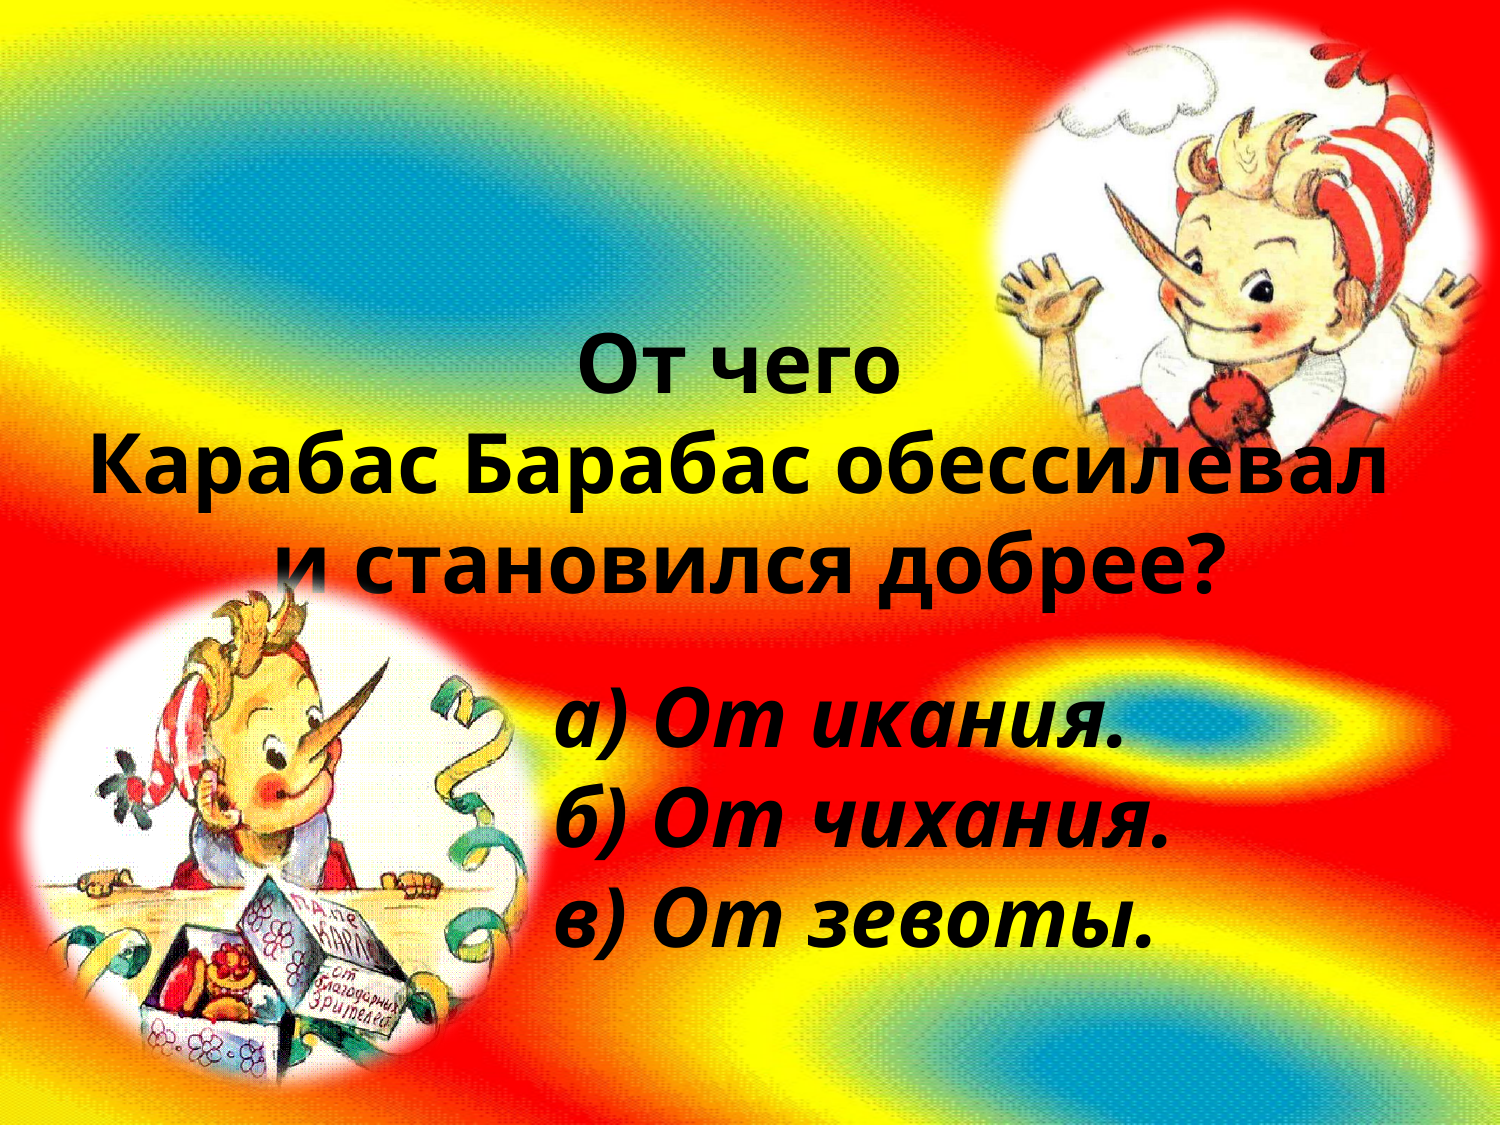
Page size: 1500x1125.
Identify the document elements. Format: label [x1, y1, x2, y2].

text_box [0, 0, 1500, 1125]
picture [0, 562, 562, 1102]
